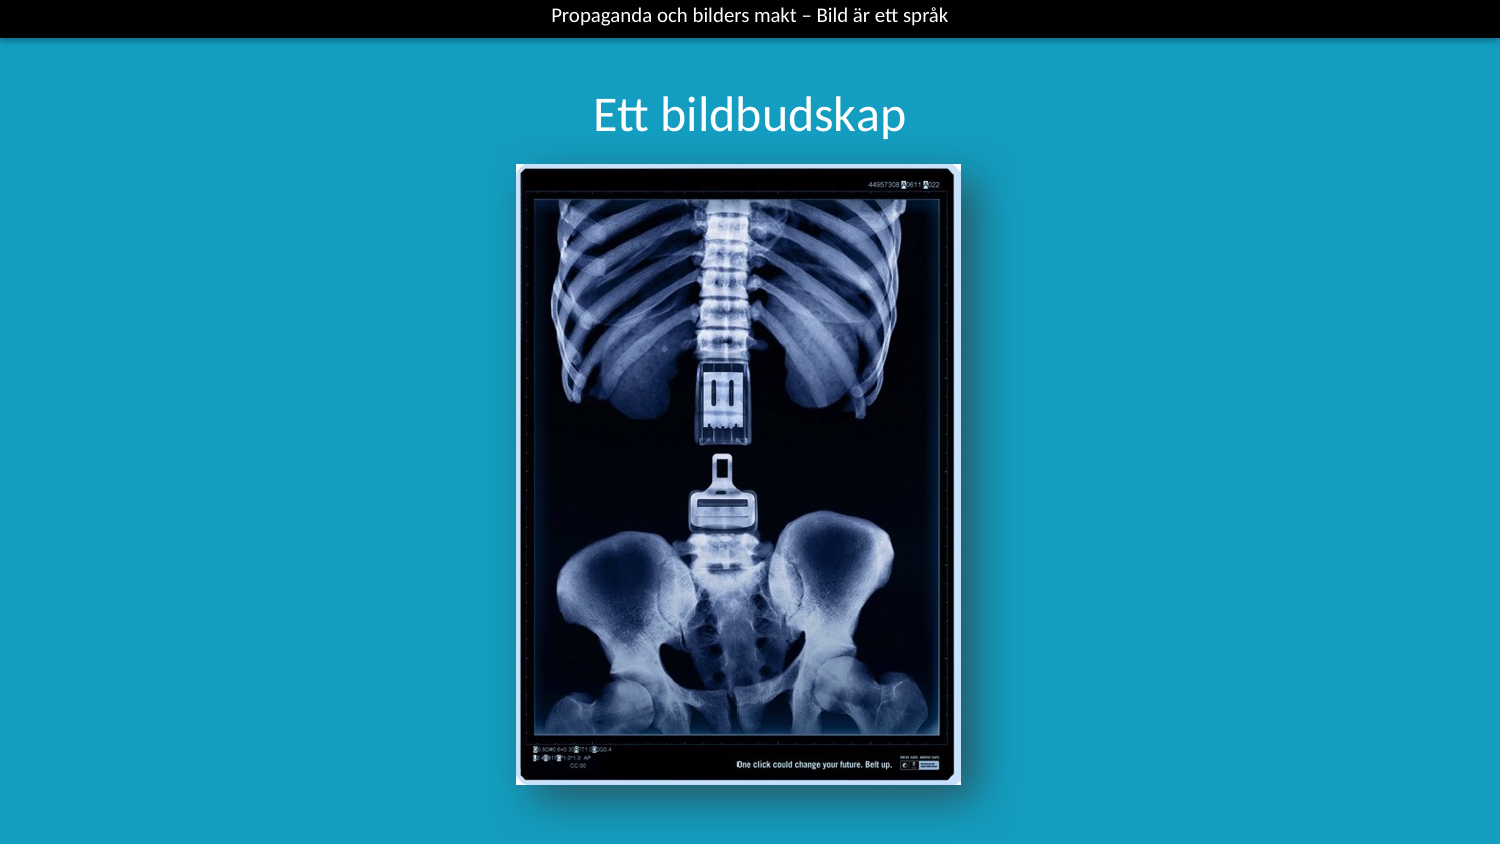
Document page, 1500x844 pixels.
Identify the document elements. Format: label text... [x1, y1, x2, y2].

text_box [0, 32, 1500, 39]
text_box Ett bildbudskap [0, 73, 1500, 149]
text_box Propaganda och bilders makt – Bild är ett språk [0, 0, 1500, 32]
picture [516, 164, 961, 785]
